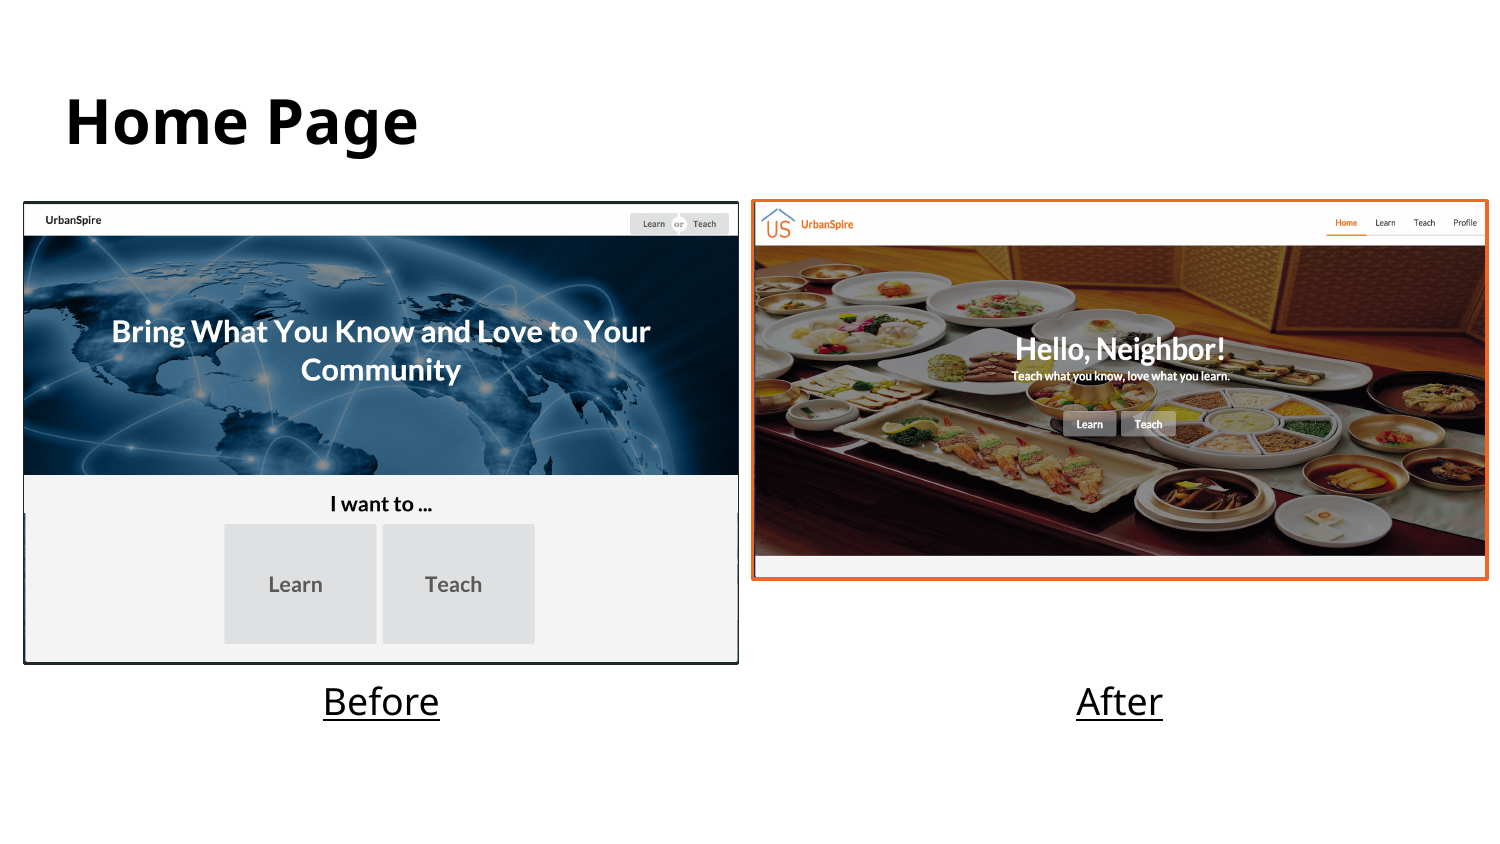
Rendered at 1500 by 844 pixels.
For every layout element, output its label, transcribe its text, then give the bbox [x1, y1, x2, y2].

text_box After [754, 663, 1486, 758]
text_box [24, 203, 738, 662]
text_box Before [24, 668, 738, 758]
title Home Page [49, 67, 1448, 173]
picture [753, 201, 1486, 578]
